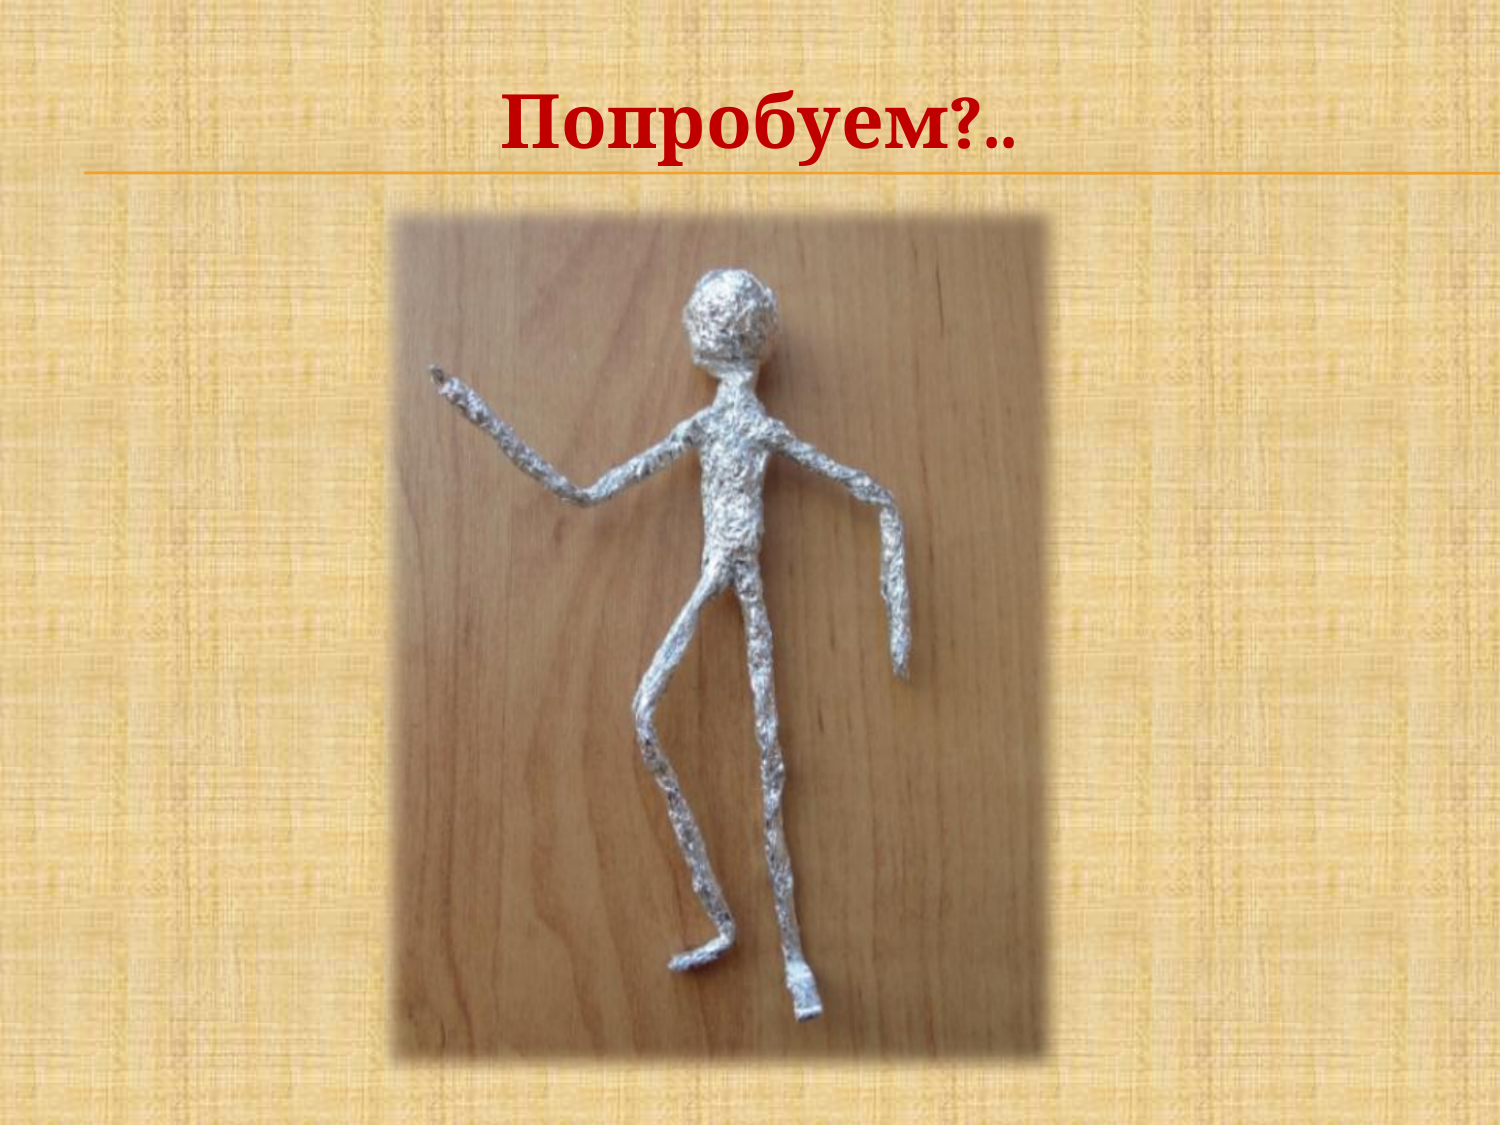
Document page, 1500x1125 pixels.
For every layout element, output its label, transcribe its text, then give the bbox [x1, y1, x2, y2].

picture [0, 0, 1500, 1125]
text_box Попробуем?.. [46, 49, 1472, 188]
